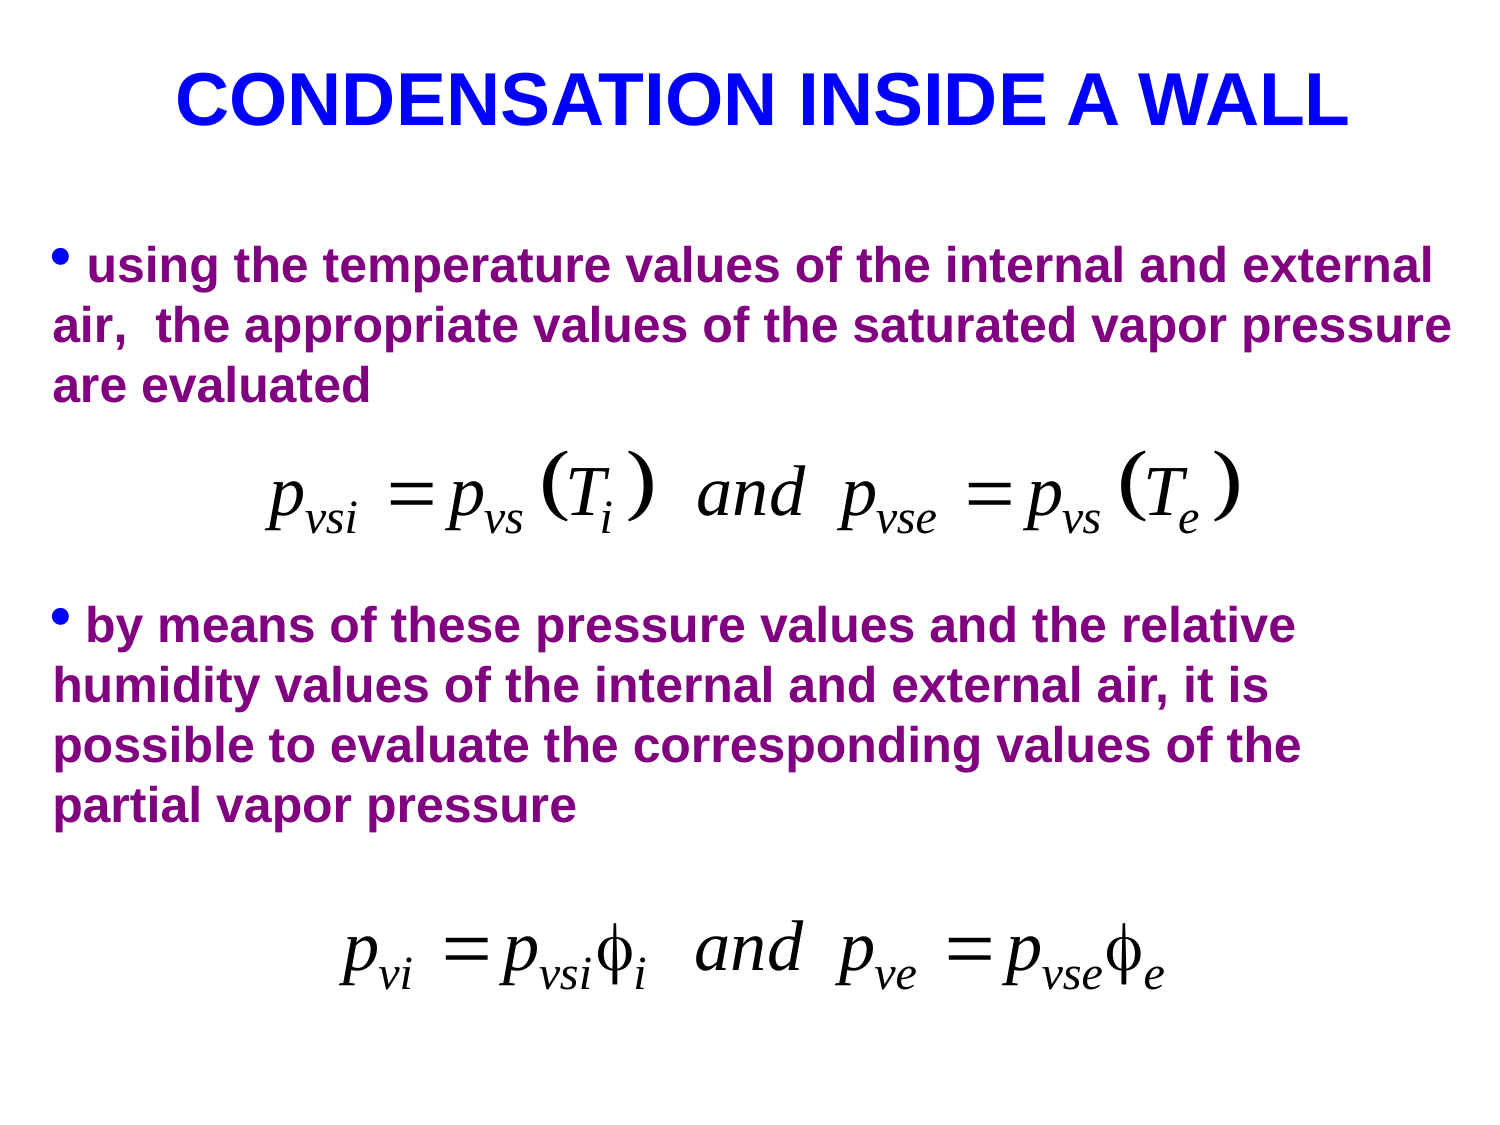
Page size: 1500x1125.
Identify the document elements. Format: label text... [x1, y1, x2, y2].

title CONDENSATION INSIDE A WALL [88, 42, 1439, 156]
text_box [249, 437, 1251, 558]
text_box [323, 898, 1180, 1007]
text_box using the temperature values of the internal and external air, the appropriate values of the saturated vapor pressure are evaluated [37, 224, 1475, 420]
text_box by means of these pressure values and the relative humidity values of the internal and external air, it is possible to evaluate the corresponding values of the partial vapor pressure [37, 585, 1475, 841]
